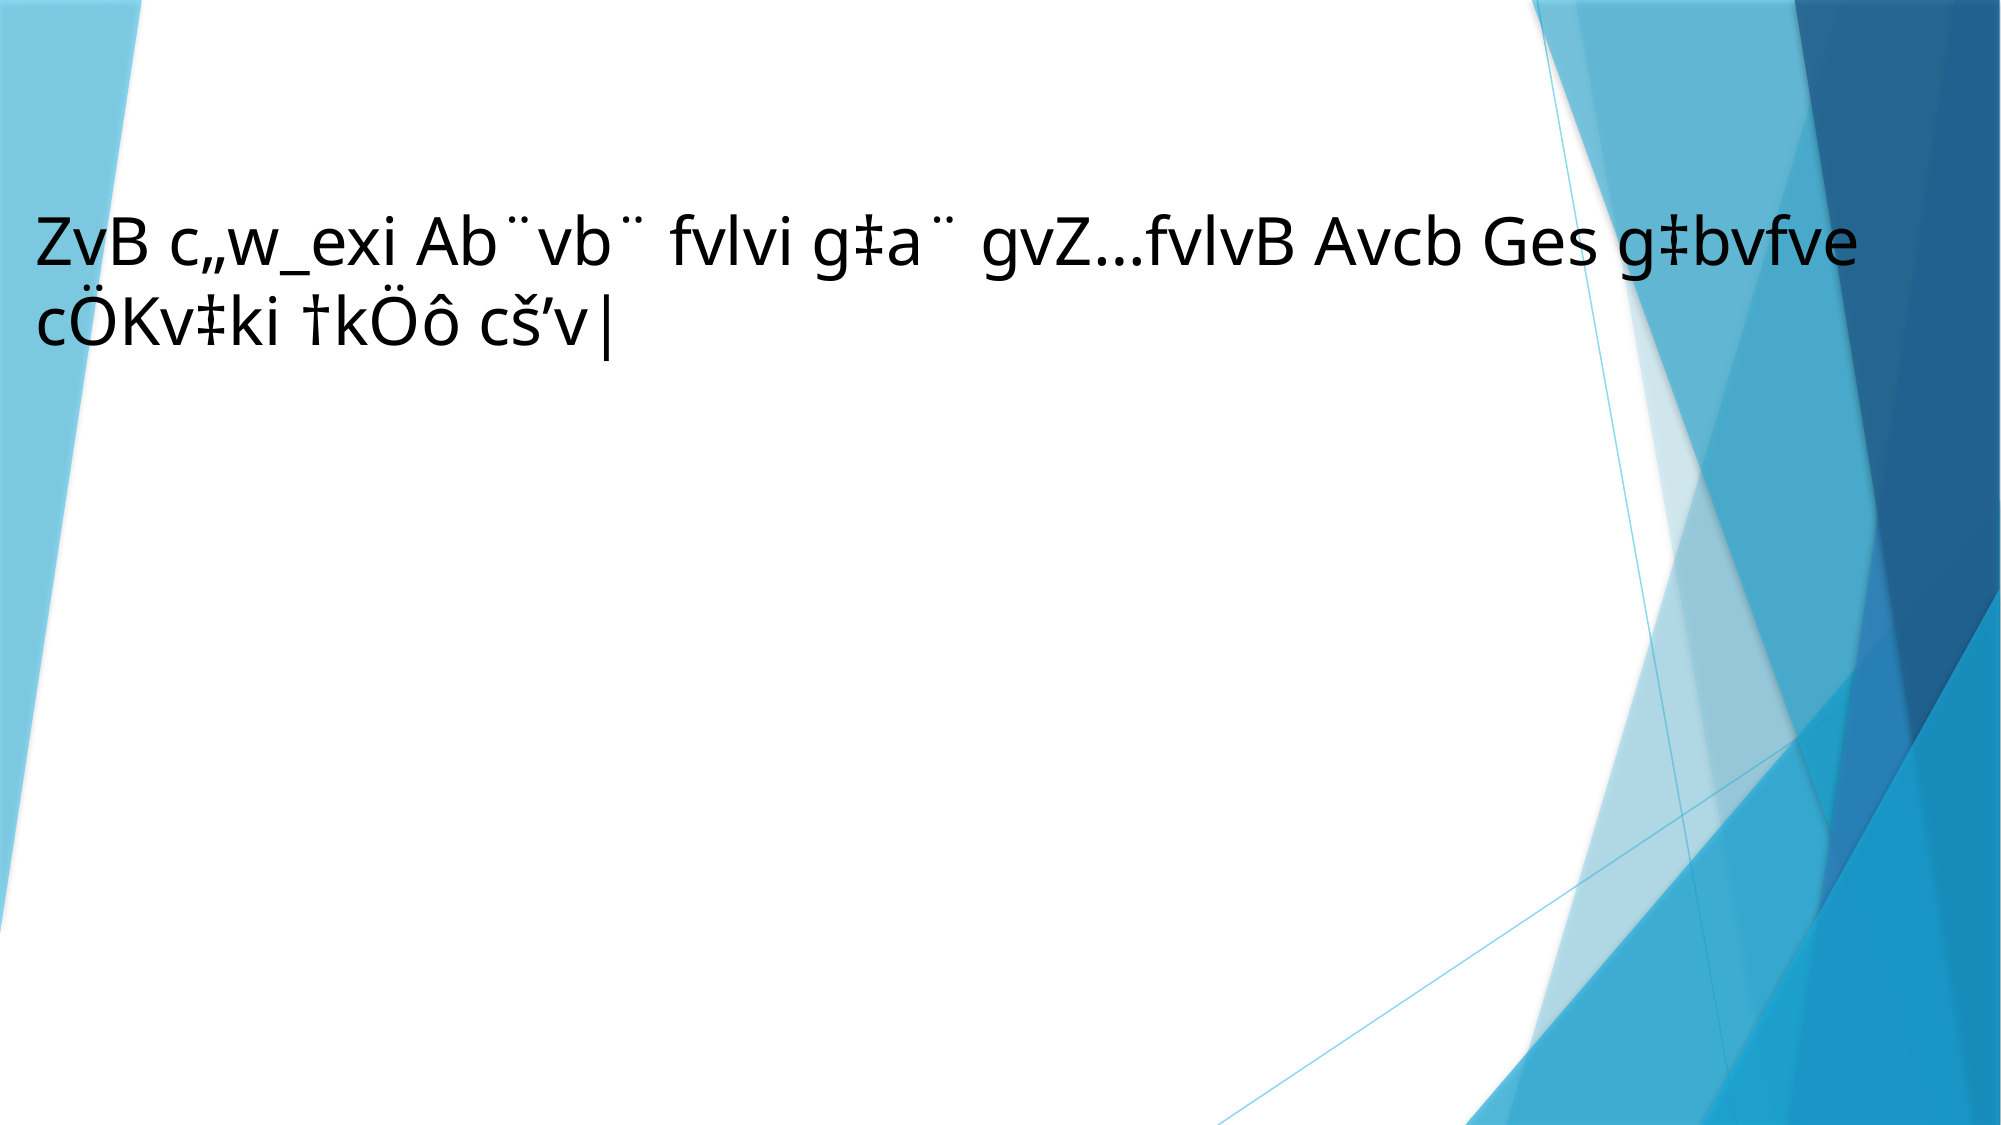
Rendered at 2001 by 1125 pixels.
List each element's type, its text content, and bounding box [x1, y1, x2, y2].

text_box ZvB c„w_exi Ab¨vb¨ fvlvi g‡a¨ gvZ…fvlvB Avcb Ges g‡bvfve cÖKv‡ki †kÖô cš’v| [20, 191, 1935, 367]
